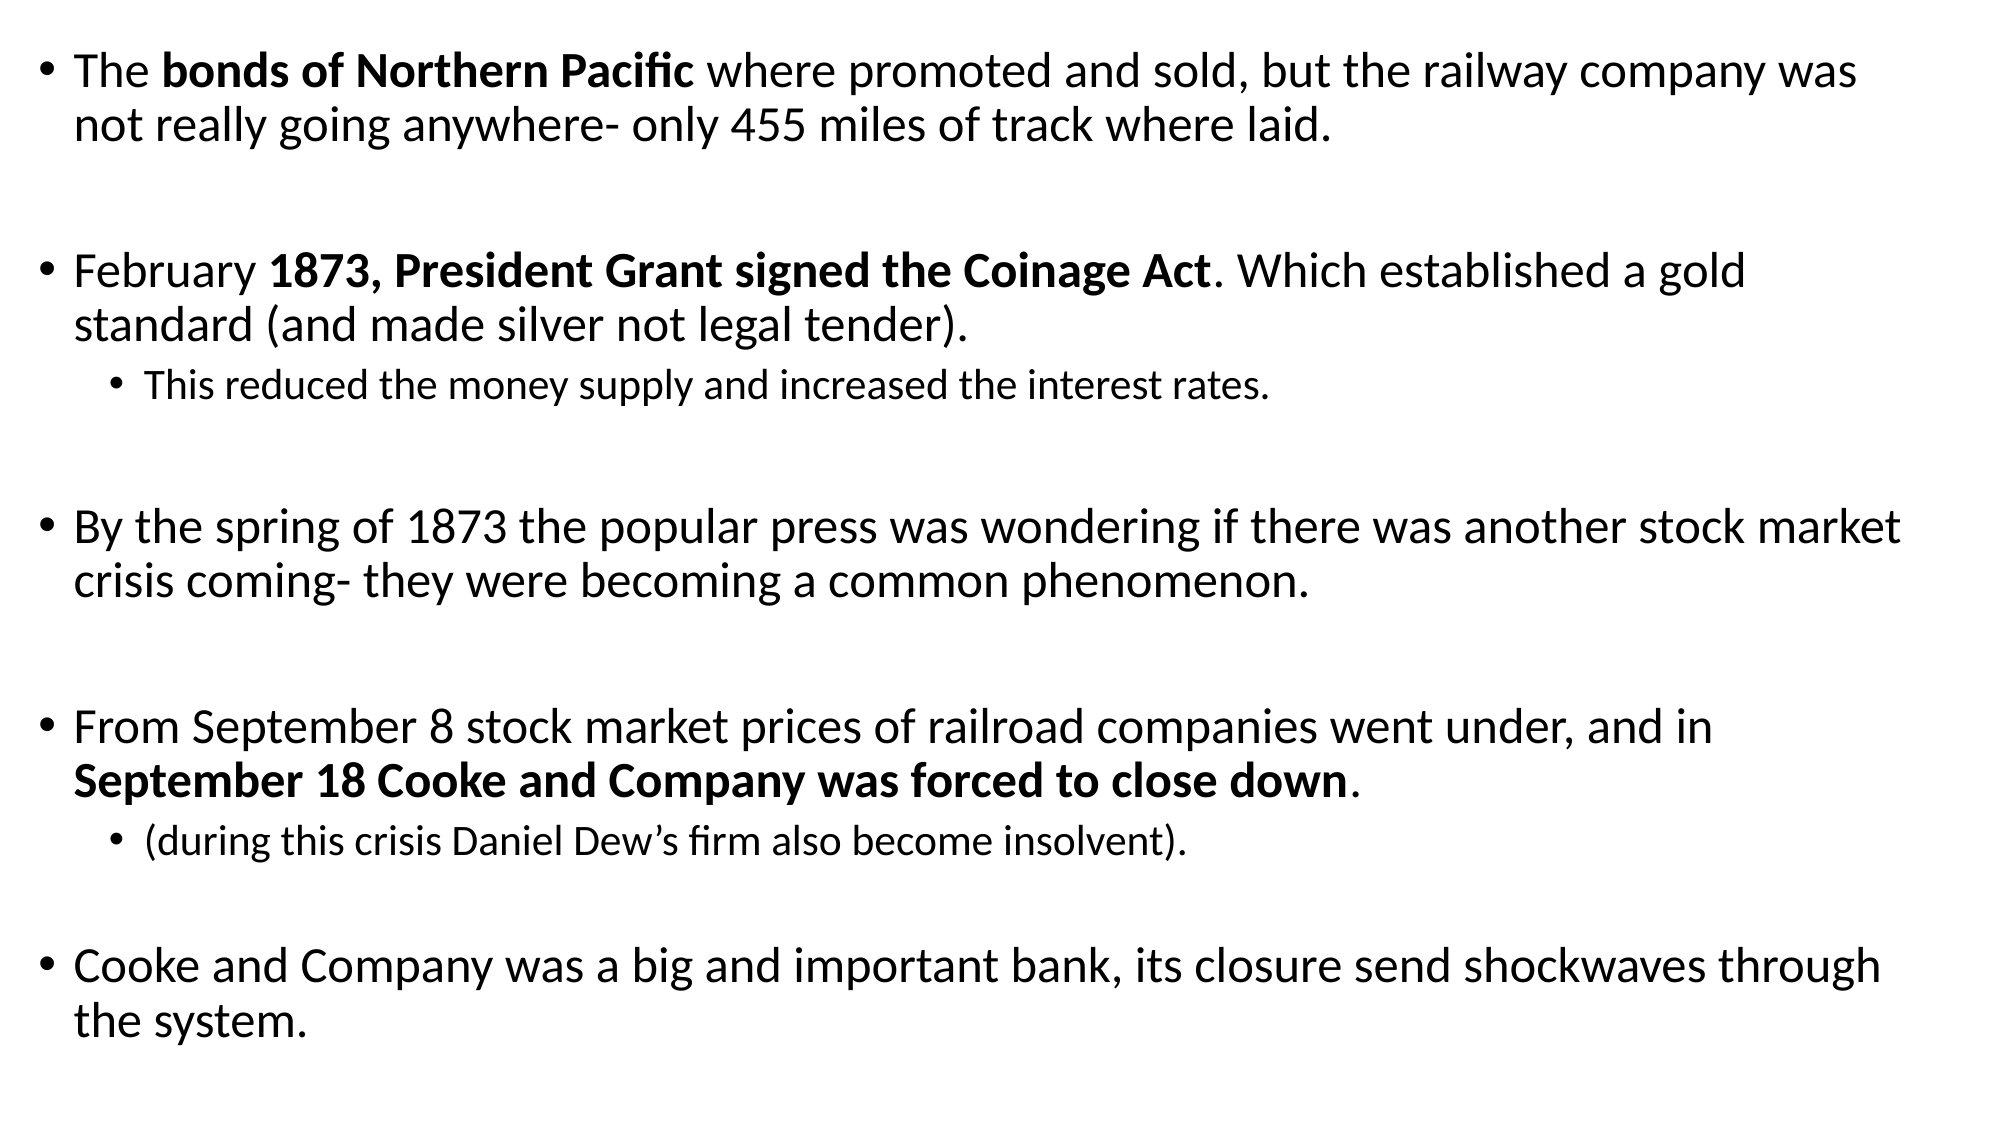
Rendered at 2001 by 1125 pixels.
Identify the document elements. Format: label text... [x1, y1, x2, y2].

list The bonds of Northern Pacific where promoted and sold, but the railway company was not really going anywhere- only 455 miles of track where laid. February 1873, President Grant signed the Coinage Act. Which established a gold standard (and made silver not legal tender). This reduced the money supply and increased the interest rates. By the spring of 1873 the popular press was wondering if there was another stock market crisis coming- they were becoming a common phenomenon. From September 8 stock market prices of railroad companies went under, and in September 18 Cooke and Company was forced to close down. (during this crisis Daniel Dew’s firm also become insolvent). Cooke and Company was a big and important bank, its closure send shockwaves through the system. [23, 35, 1950, 1065]
